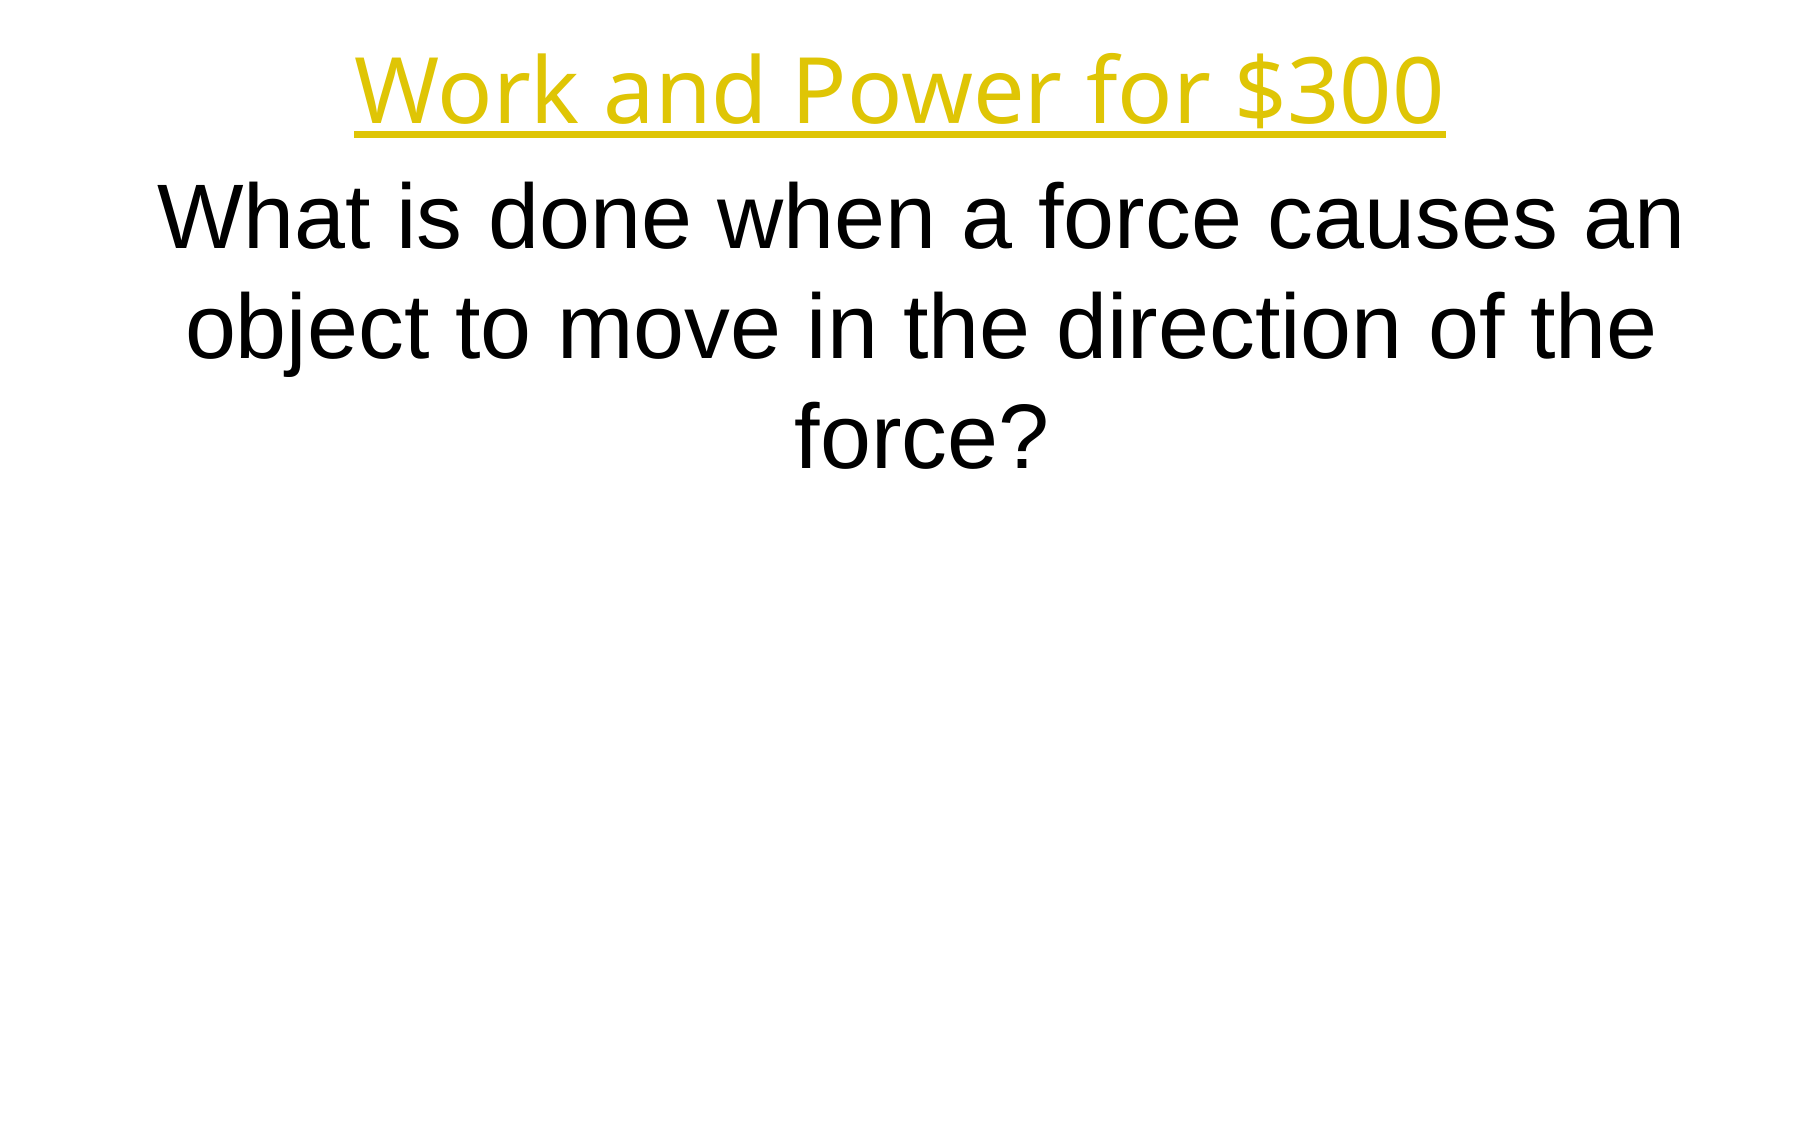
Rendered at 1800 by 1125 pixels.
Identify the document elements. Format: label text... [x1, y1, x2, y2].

text_box Work and Power for $300 [0, 24, 1800, 150]
text_box What is done when a force causes an object to move in the direction of the force? [134, 149, 1710, 495]
